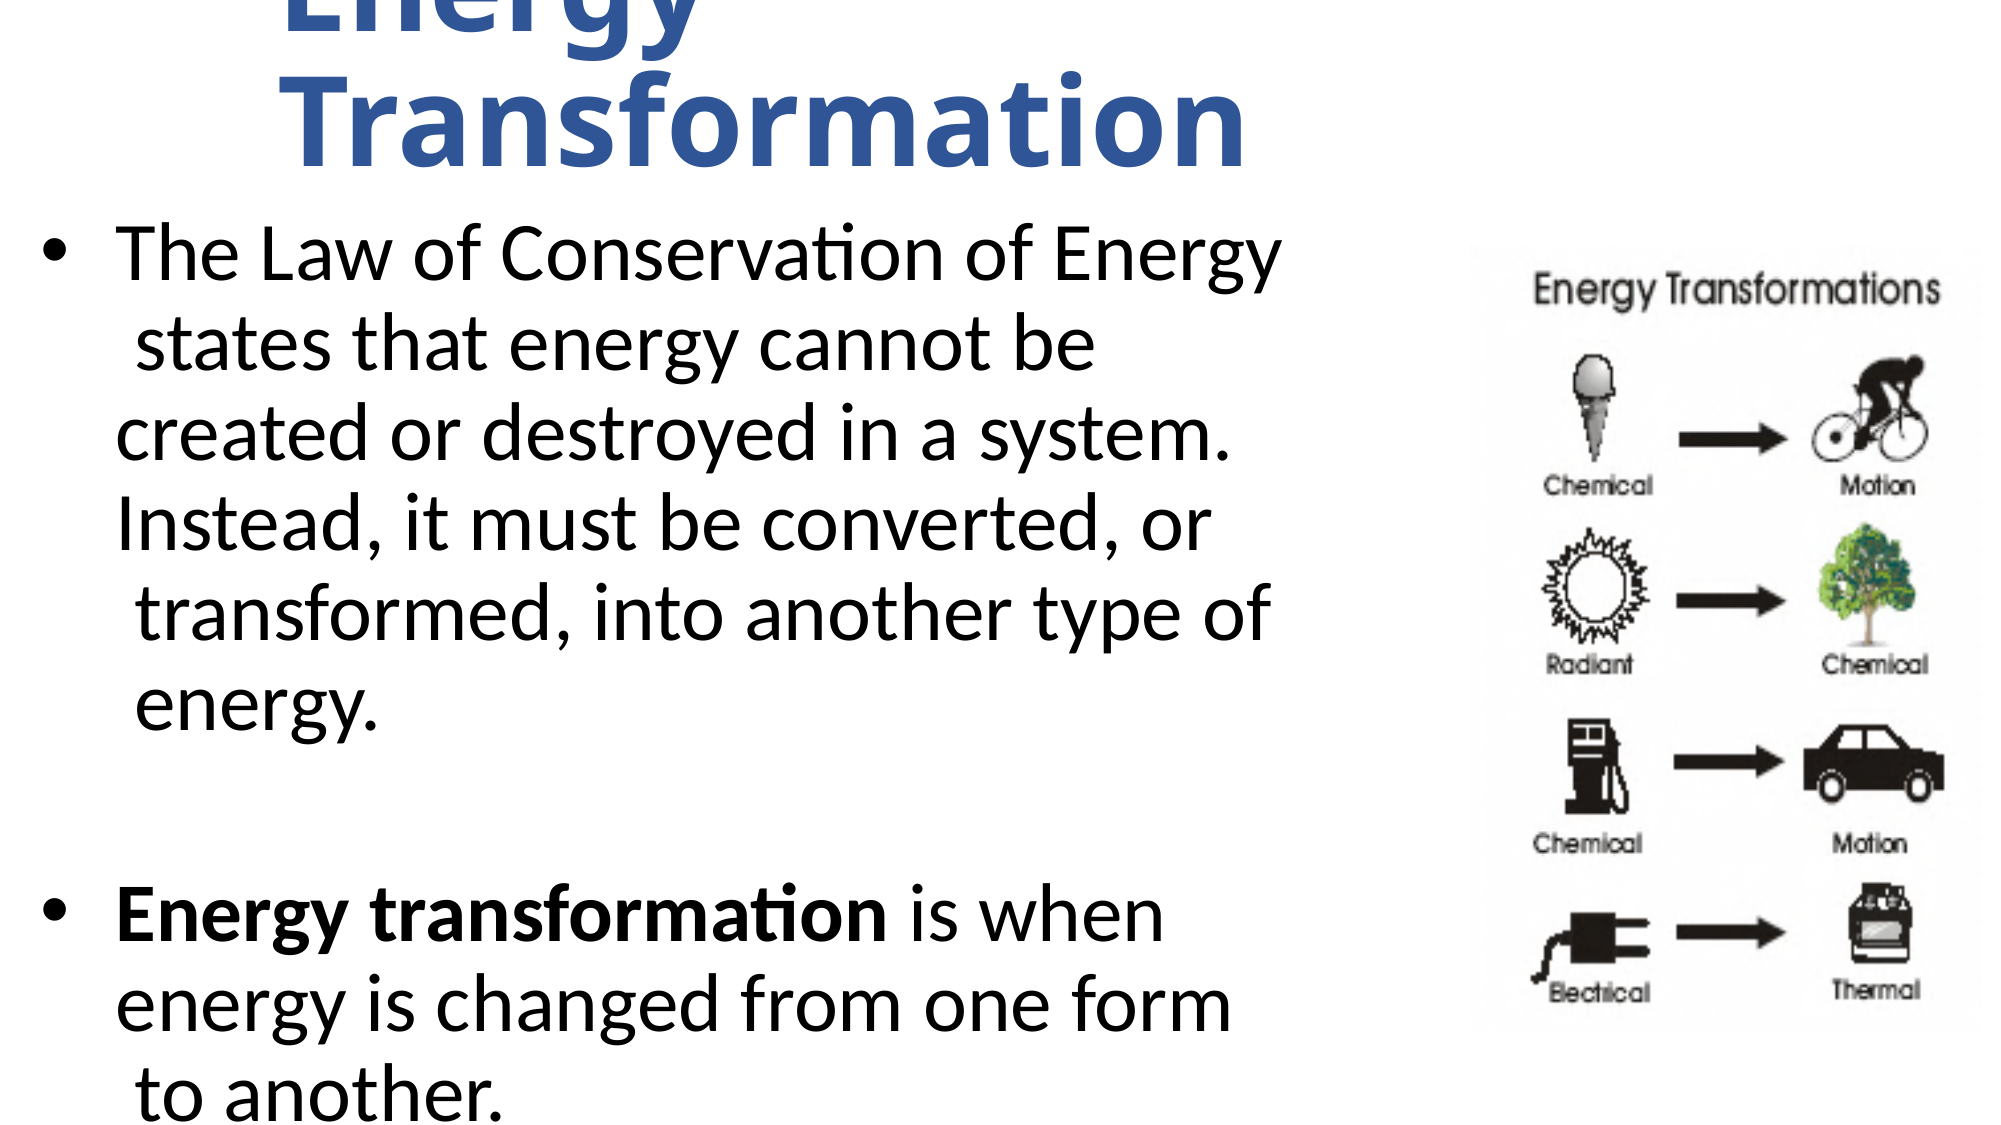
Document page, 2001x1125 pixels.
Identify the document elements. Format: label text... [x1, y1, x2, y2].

picture [1468, 245, 1982, 1033]
subtitle The Law of Conservation of Energy states that energy cannot be created or destroyed in a system. Instead, it must be converted, or transformed, into another type of energy. Energy transformation is when energy is changed from one form to another. [25, 201, 1675, 950]
title Energy Transformation [262, 21, 1575, 201]
